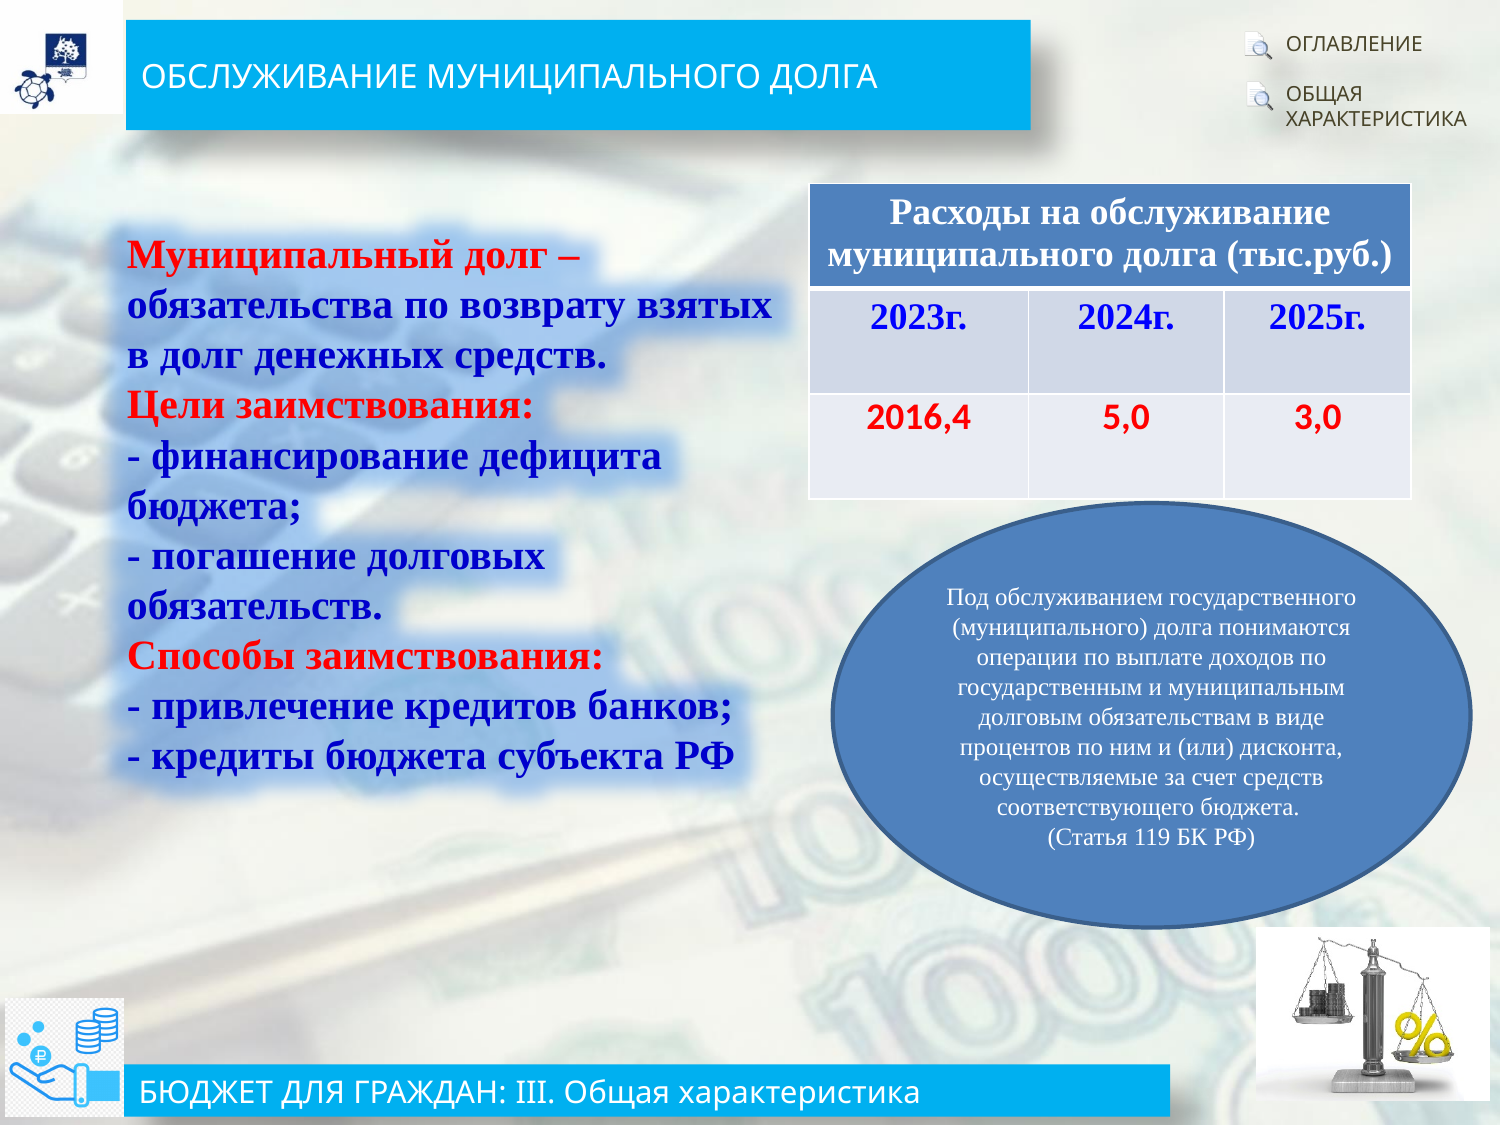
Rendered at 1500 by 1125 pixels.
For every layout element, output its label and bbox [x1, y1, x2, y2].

picture [0, 0, 1500, 1125]
text_box [123, 19, 1495, 1118]
text_box [112, 219, 118, 528]
